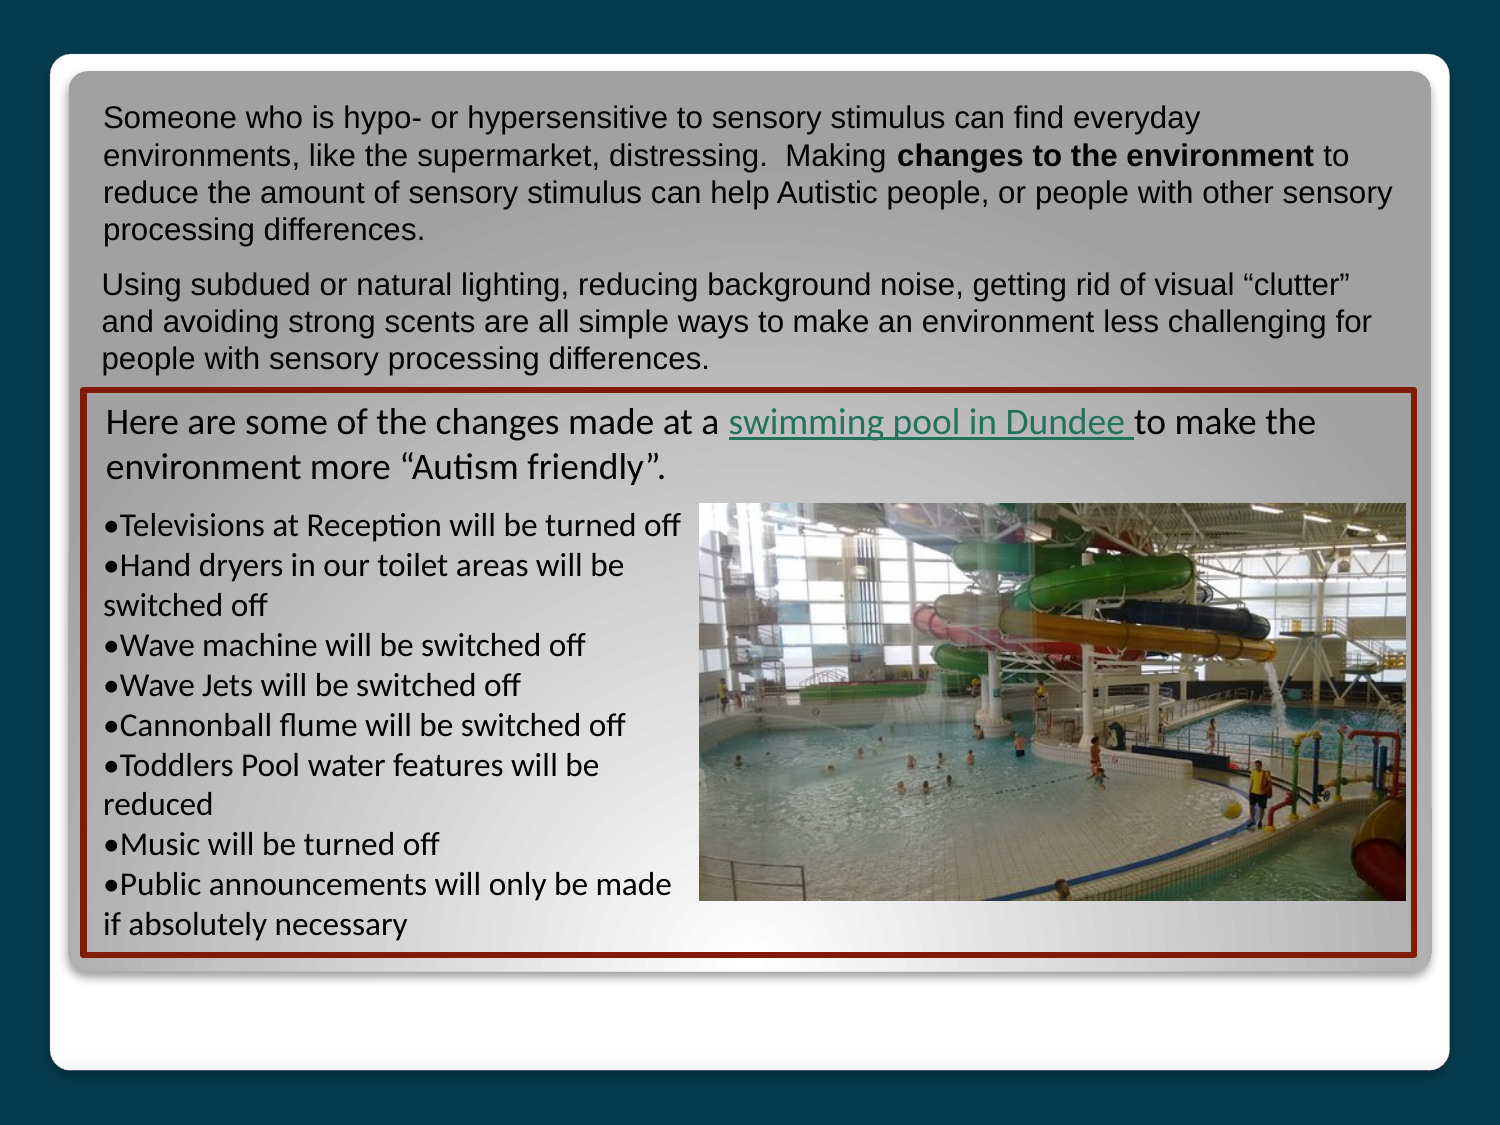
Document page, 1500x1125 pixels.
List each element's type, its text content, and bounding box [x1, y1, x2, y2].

picture [699, 503, 1406, 901]
text_box Using subdued or natural lighting, reducing background noise, getting rid of visual “clutter” and avoiding strong scents are all simple ways to make an environment less challenging for people with sensory processing differences. [86, 256, 1410, 384]
text_box Someone who is hypo- or hypersensitive to sensory stimulus can find everyday environments, like the supermarket, distressing. Making changes to the environment to reduce the amount of sensory stimulus can help Autistic people, or people with other sensory processing differences. [88, 89, 1412, 255]
text_box [80, 386, 1417, 959]
